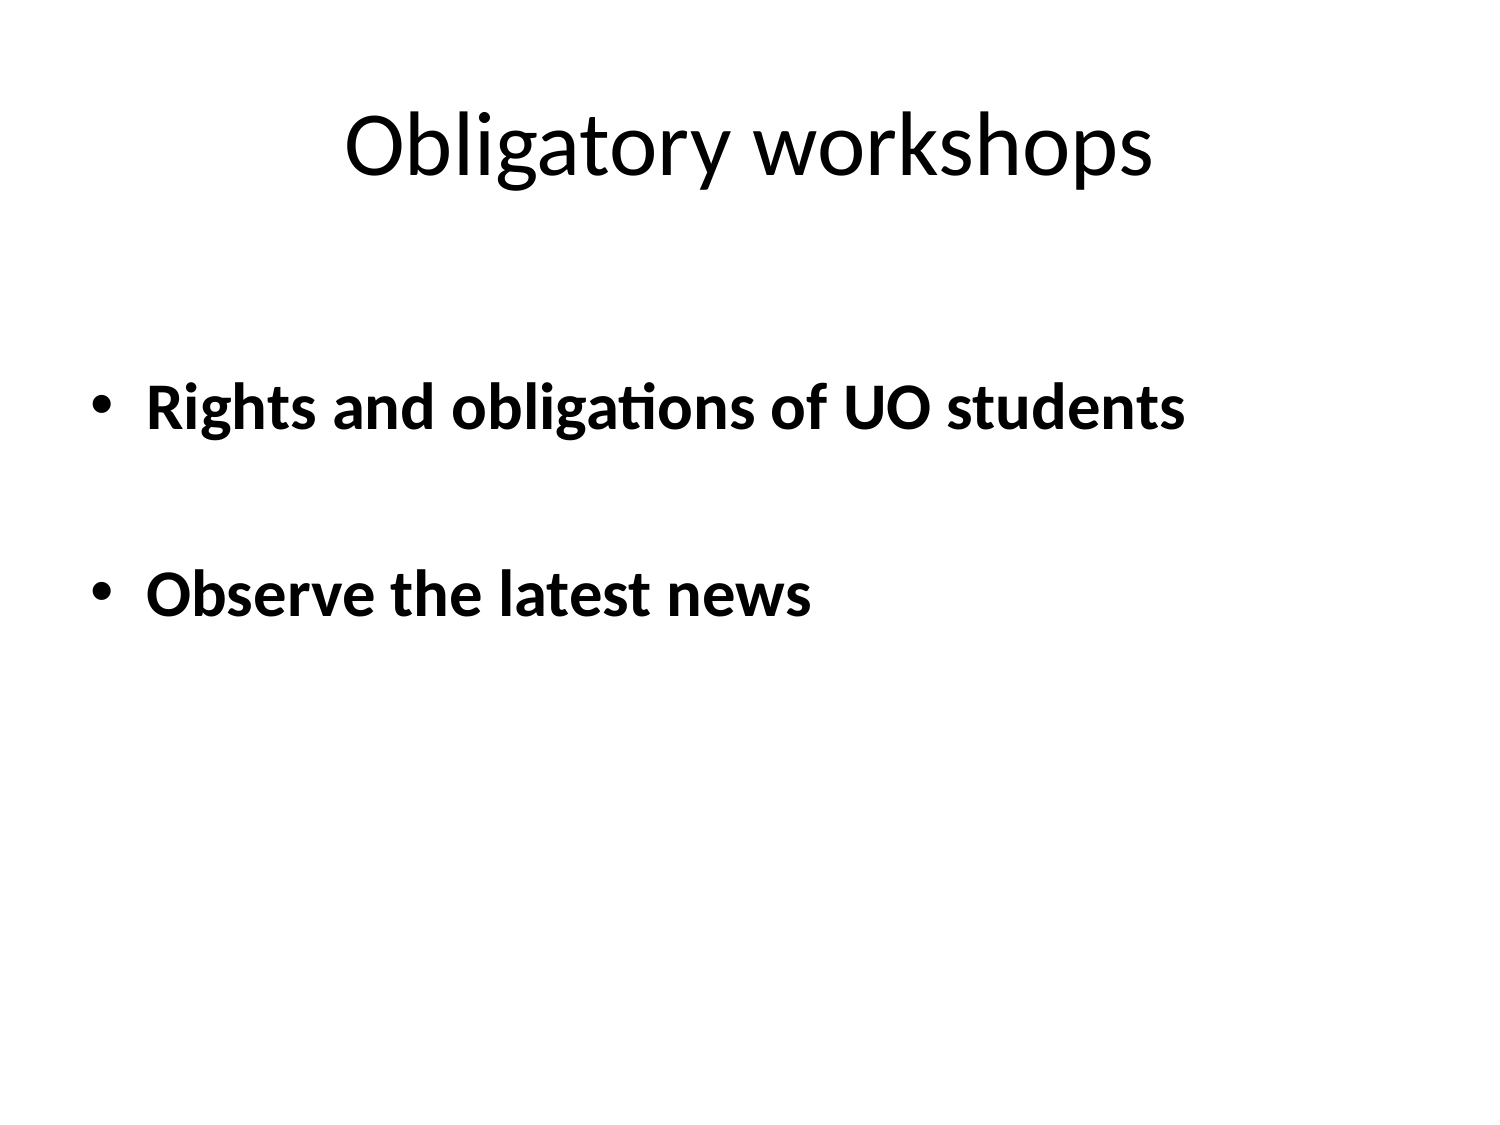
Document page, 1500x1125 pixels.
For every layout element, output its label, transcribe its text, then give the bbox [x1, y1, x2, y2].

title Obligatory workshops [74, 44, 1426, 233]
list Rights and obligations of UO students Observe the latest news [74, 262, 1459, 1006]
